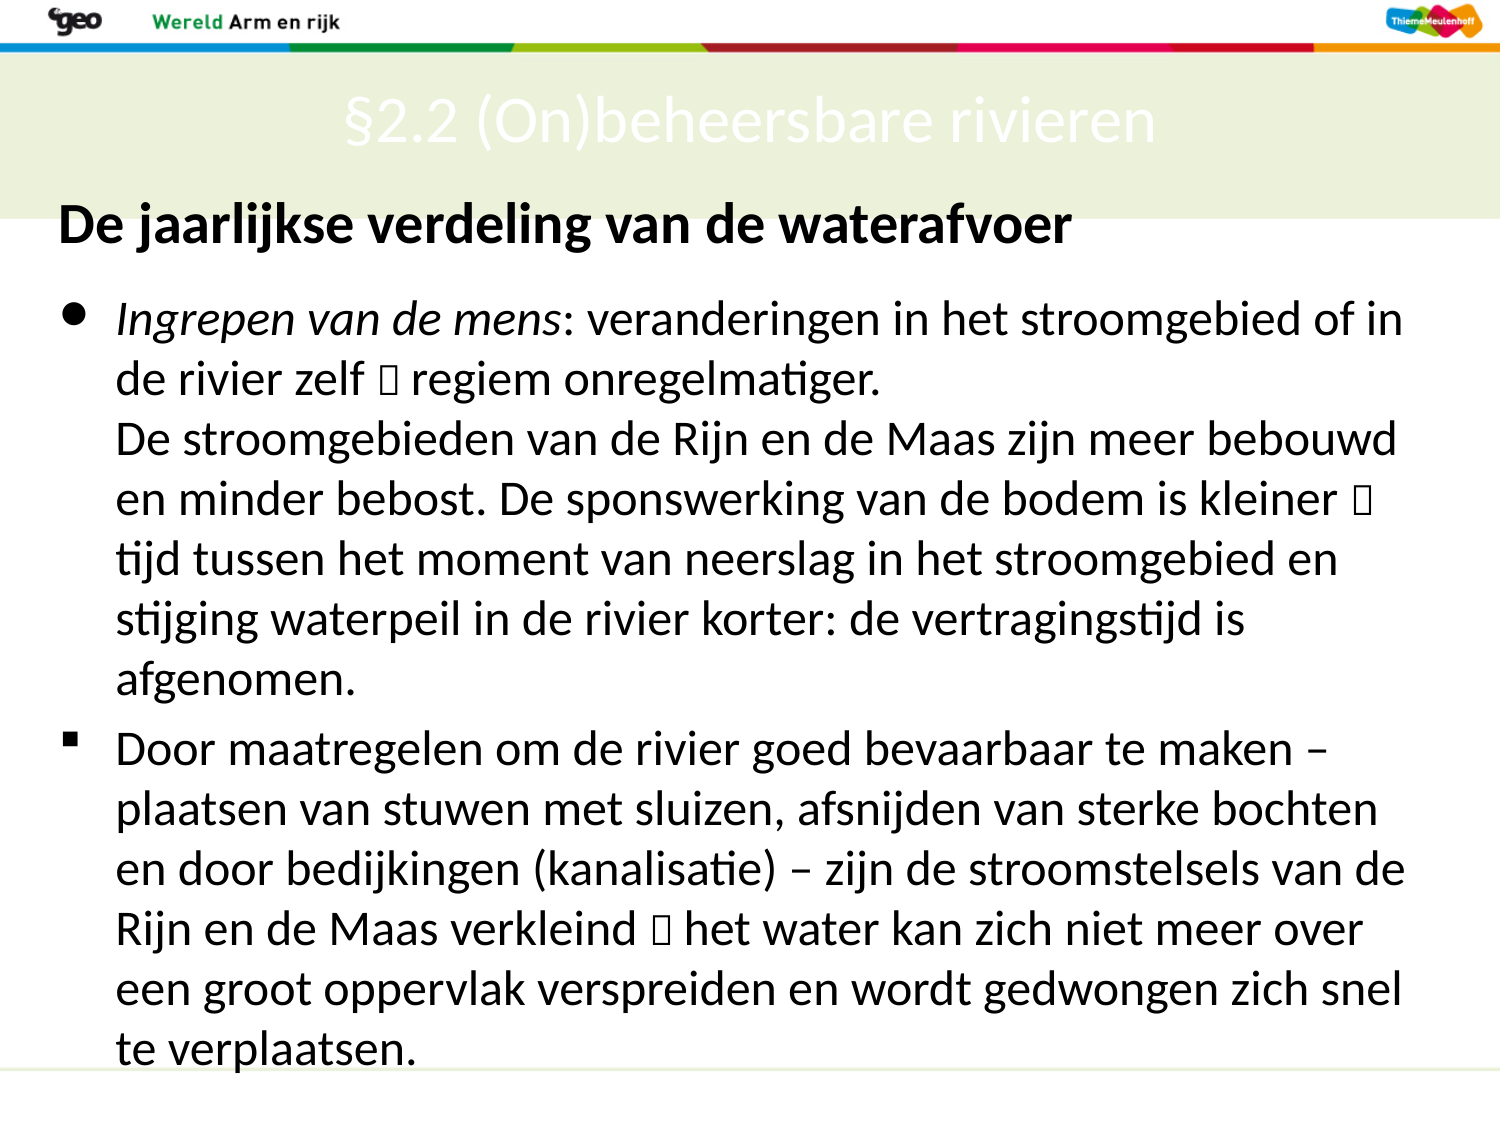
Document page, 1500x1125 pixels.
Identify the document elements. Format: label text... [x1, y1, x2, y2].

picture [0, 173, 1500, 1125]
list De jaarlijkse verdeling van de waterafvoer Ingrepen van de mens: veranderingen in het stroomgebied of in de rivier zelf  regiem onregelmatiger. De stroomgebieden van de Rijn en de Maas zijn meer bebouwd en minder bebost. De sponswerking van de bodem is kleiner  tijd tussen het moment van neerslag in het stroomgebied en stijging waterpeil in de rivier korter: de vertragingstijd is afgenomen. Door maatregelen om de rivier goed bevaarbaar te maken –plaatsen van stuwen met sluizen, afsnijden van sterke bochten en door bedijkingen (kanalisatie) – zijn de stroomstelsels van de Rijn en de Maas verkleind  het water kan zich niet meer over een groot oppervlak verspreiden en wordt gedwongen zich snel te verplaatsen. [0, 177, 1424, 1081]
title §2.2 (On)beheersbare rivieren [0, 61, 1500, 173]
picture [0, 0, 1500, 61]
